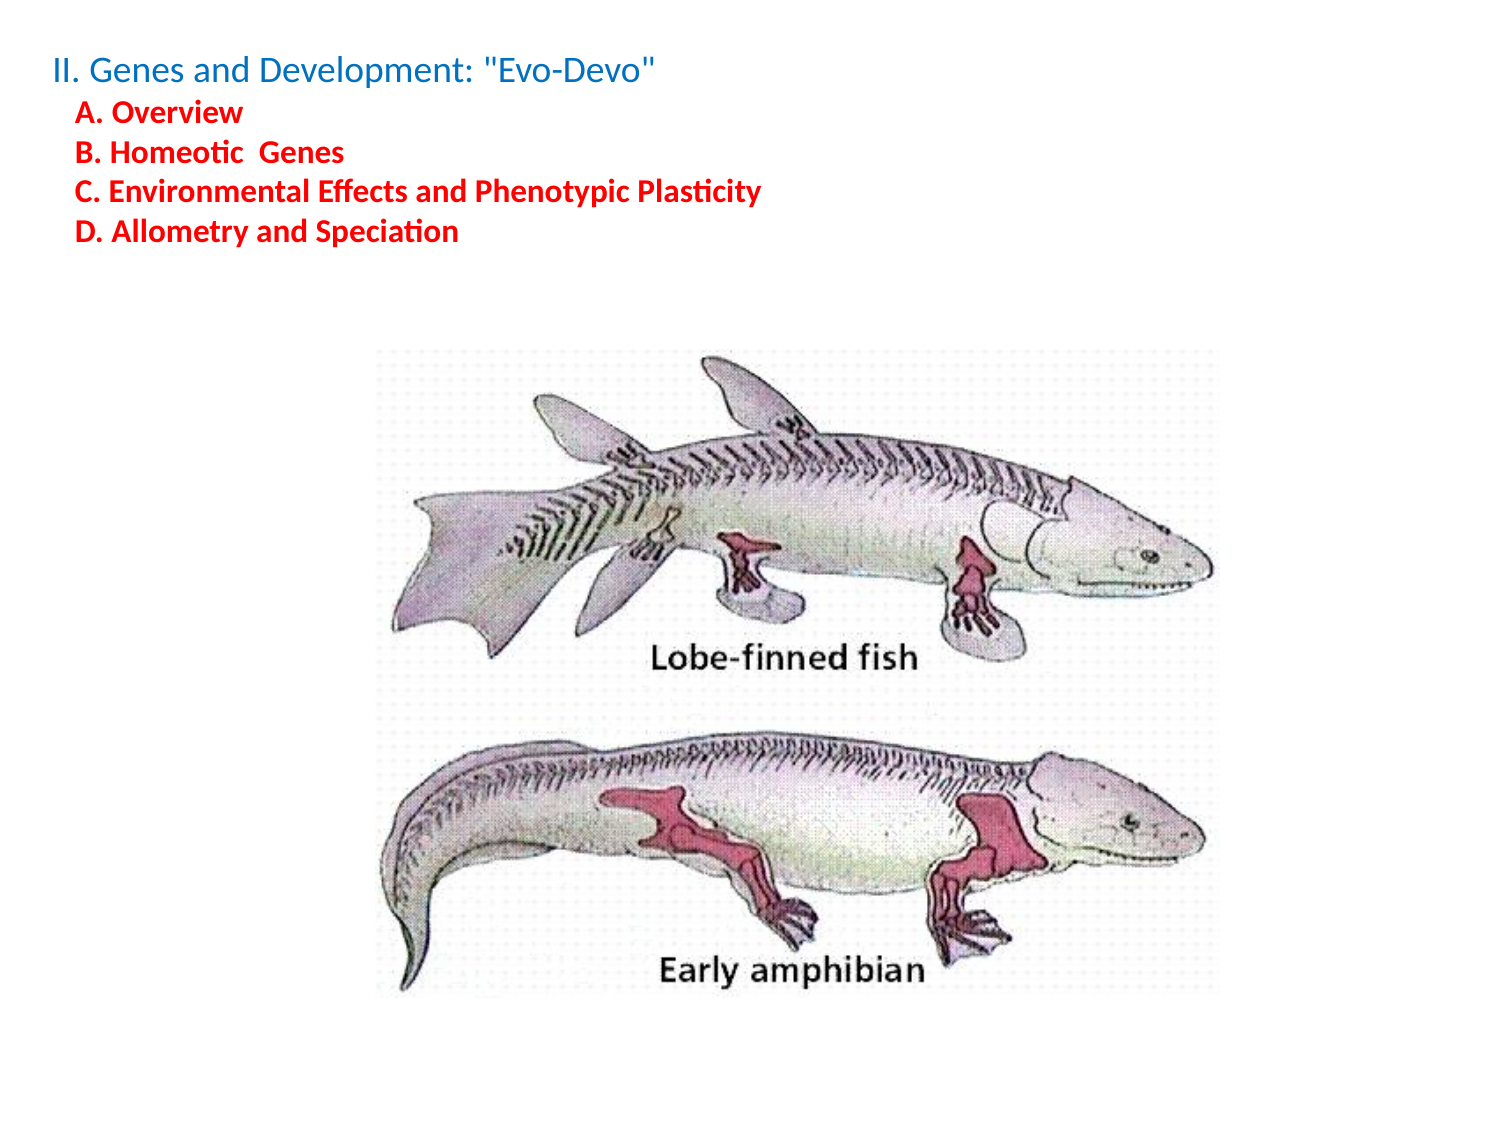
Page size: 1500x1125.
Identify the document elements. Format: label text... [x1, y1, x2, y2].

picture [374, 349, 1220, 1000]
text_box II. Genes and Development: "Evo-Devo" A. Overview B. Homeotic Genes C. Environmental Effects and Phenotypic Plasticity D. Allometry and Speciation [37, 37, 1400, 257]
